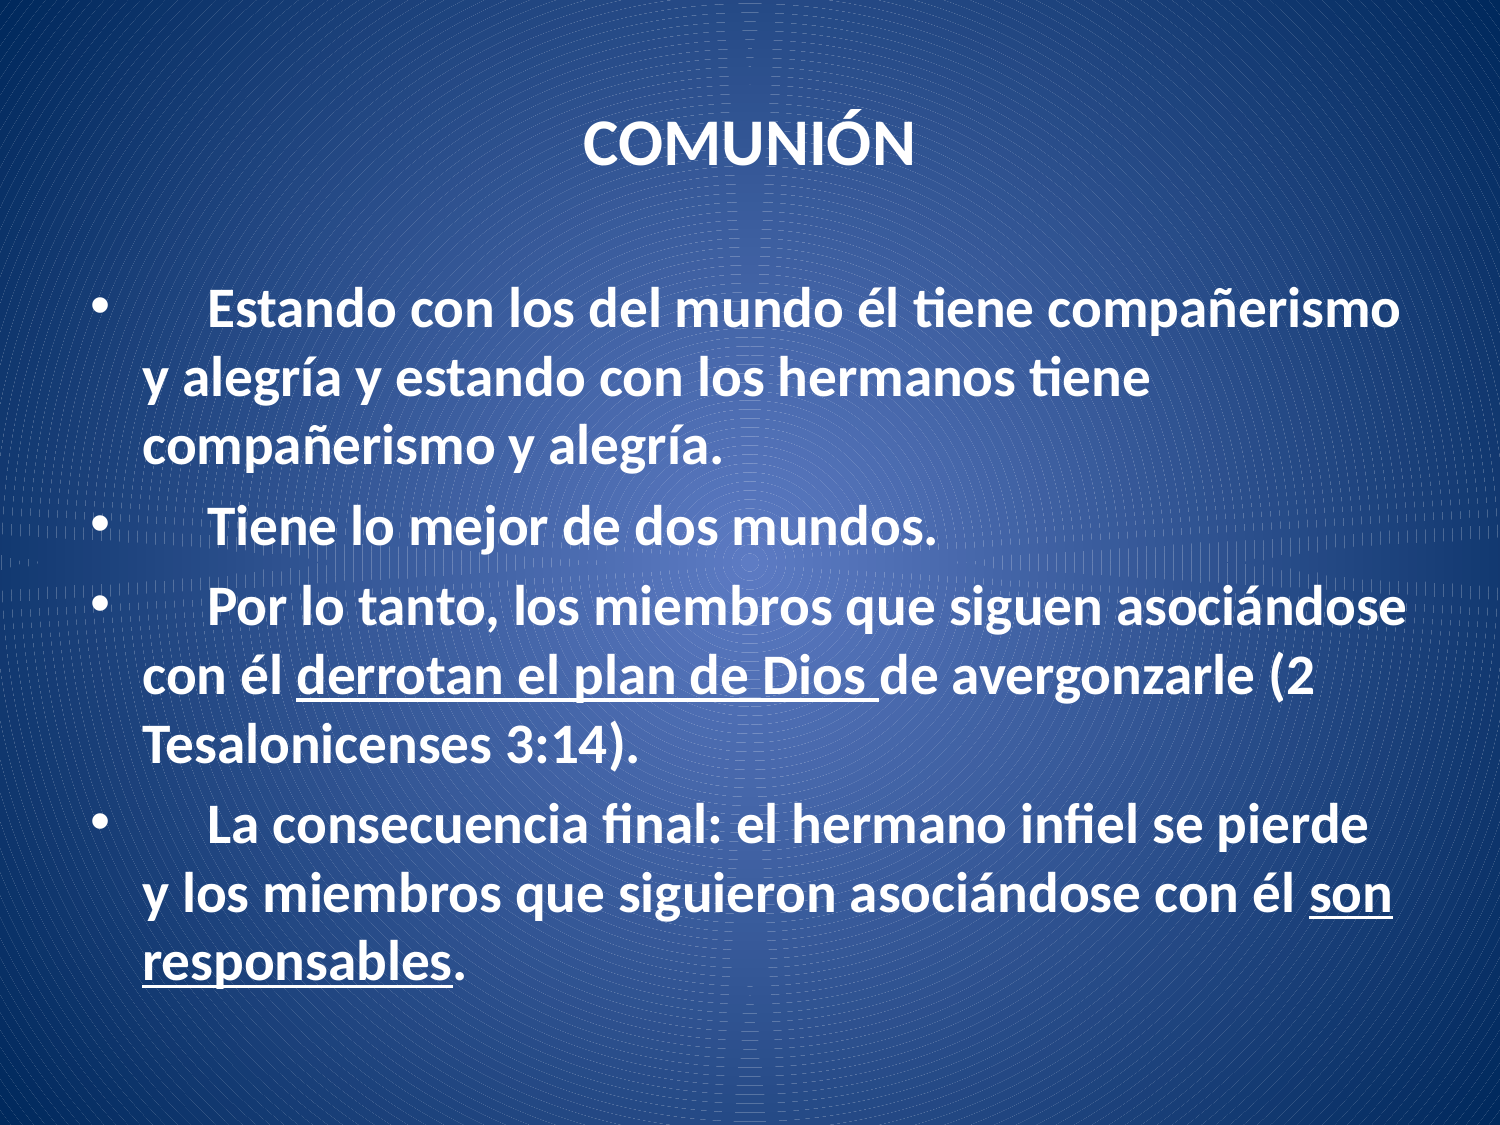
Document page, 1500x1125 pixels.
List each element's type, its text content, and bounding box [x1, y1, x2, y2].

title COMUNIÓN [75, 45, 1425, 233]
list Estando con los del mundo él tiene compañerismo y alegría y estando con los hermanos tiene compañerismo y alegría. Tiene lo mejor de dos mundos. Por lo tanto, los miembros que siguen asociándose con él derrotan el plan de Dios de avergonzarle (2 Tesalonicenses 3:14). La consecuencia final: el hermano infiel se pierde y los miembros que siguieron asociándose con él son responsables. [75, 262, 1425, 1005]
